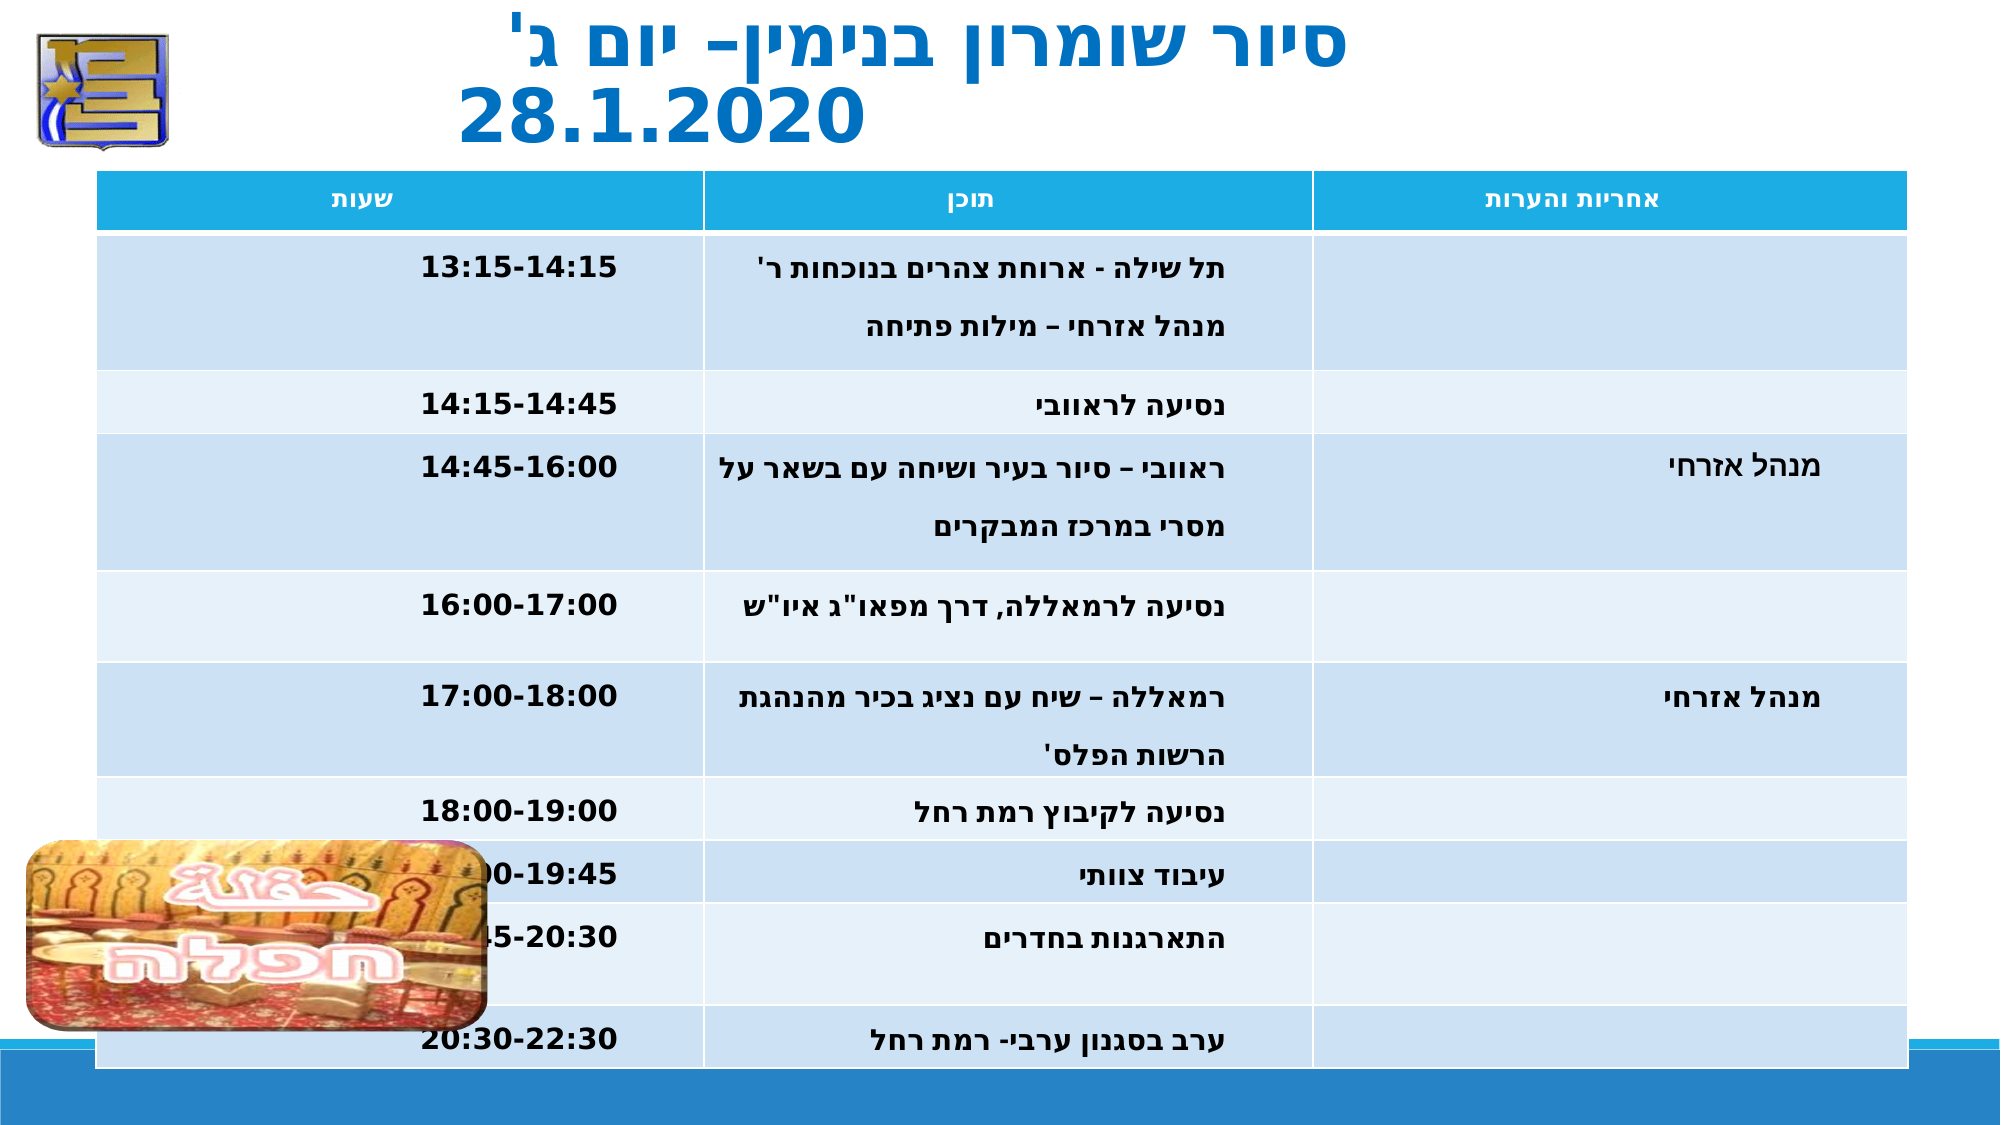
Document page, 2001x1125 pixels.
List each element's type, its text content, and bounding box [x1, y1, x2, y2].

table_cell [1314, 572, 1907, 661]
table_cell מנהל אזרחי [1314, 663, 1907, 776]
table_cell נסיעה לראוובי [705, 371, 1312, 433]
table_cell [1314, 841, 1907, 902]
table_header שעות [97, 171, 703, 230]
table_cell [1314, 236, 1907, 370]
table_header תוכן [705, 171, 1312, 230]
table_cell 19:45-20:30 [495, 904, 703, 1004]
table_cell 14:15-14:45 [97, 371, 703, 433]
table_cell [1314, 371, 1907, 433]
table_cell 14:45-16:00 [97, 434, 703, 570]
table_cell רמאללה – שיח עם נציג בכיר מהנהגת הרשות הפלס' [705, 663, 1312, 776]
table_cell ערב בסגנון ערבי- רמת רחל [705, 1006, 1312, 1067]
table_cell ראוובי – סיור בעיר ושיחה עם בשאר על מסרי במרכז המבקרים [705, 434, 1312, 570]
table_cell 17:00-18:00 [97, 663, 703, 776]
table_cell תל שילה - ארוחת צהרים בנוכחות ר' מנהל אזרחי – מילות פתיחה [705, 236, 1312, 370]
table_cell עיבוד צוותי [705, 841, 1312, 902]
table_cell [1314, 778, 1907, 839]
picture [24, 839, 488, 1033]
table_cell 13:15-14:15 [97, 236, 703, 370]
table_cell 16:00-17:00 [97, 572, 703, 661]
table_cell [1314, 1006, 1907, 1067]
title סיור שומרון בנימין– יום ג' 28.1.2020 [441, 0, 1701, 165]
table_cell מנהל אזרחי [1314, 434, 1907, 570]
table_cell 20:30-22:30 [97, 1006, 703, 1067]
table_cell התארגנות בחדרים [705, 904, 1312, 1004]
picture [24, 0, 181, 171]
table_cell נסיעה לרמאללה, דרך מפאו"ג איו"ש [705, 572, 1312, 661]
table_header אחריות והערות [1314, 171, 1907, 230]
table_cell [1314, 904, 1907, 1004]
table_cell 18:00-19:00 [97, 778, 703, 839]
table_cell נסיעה לקיבוץ רמת רחל [705, 778, 1312, 839]
table_cell 19:00-19:45 [494, 841, 703, 902]
